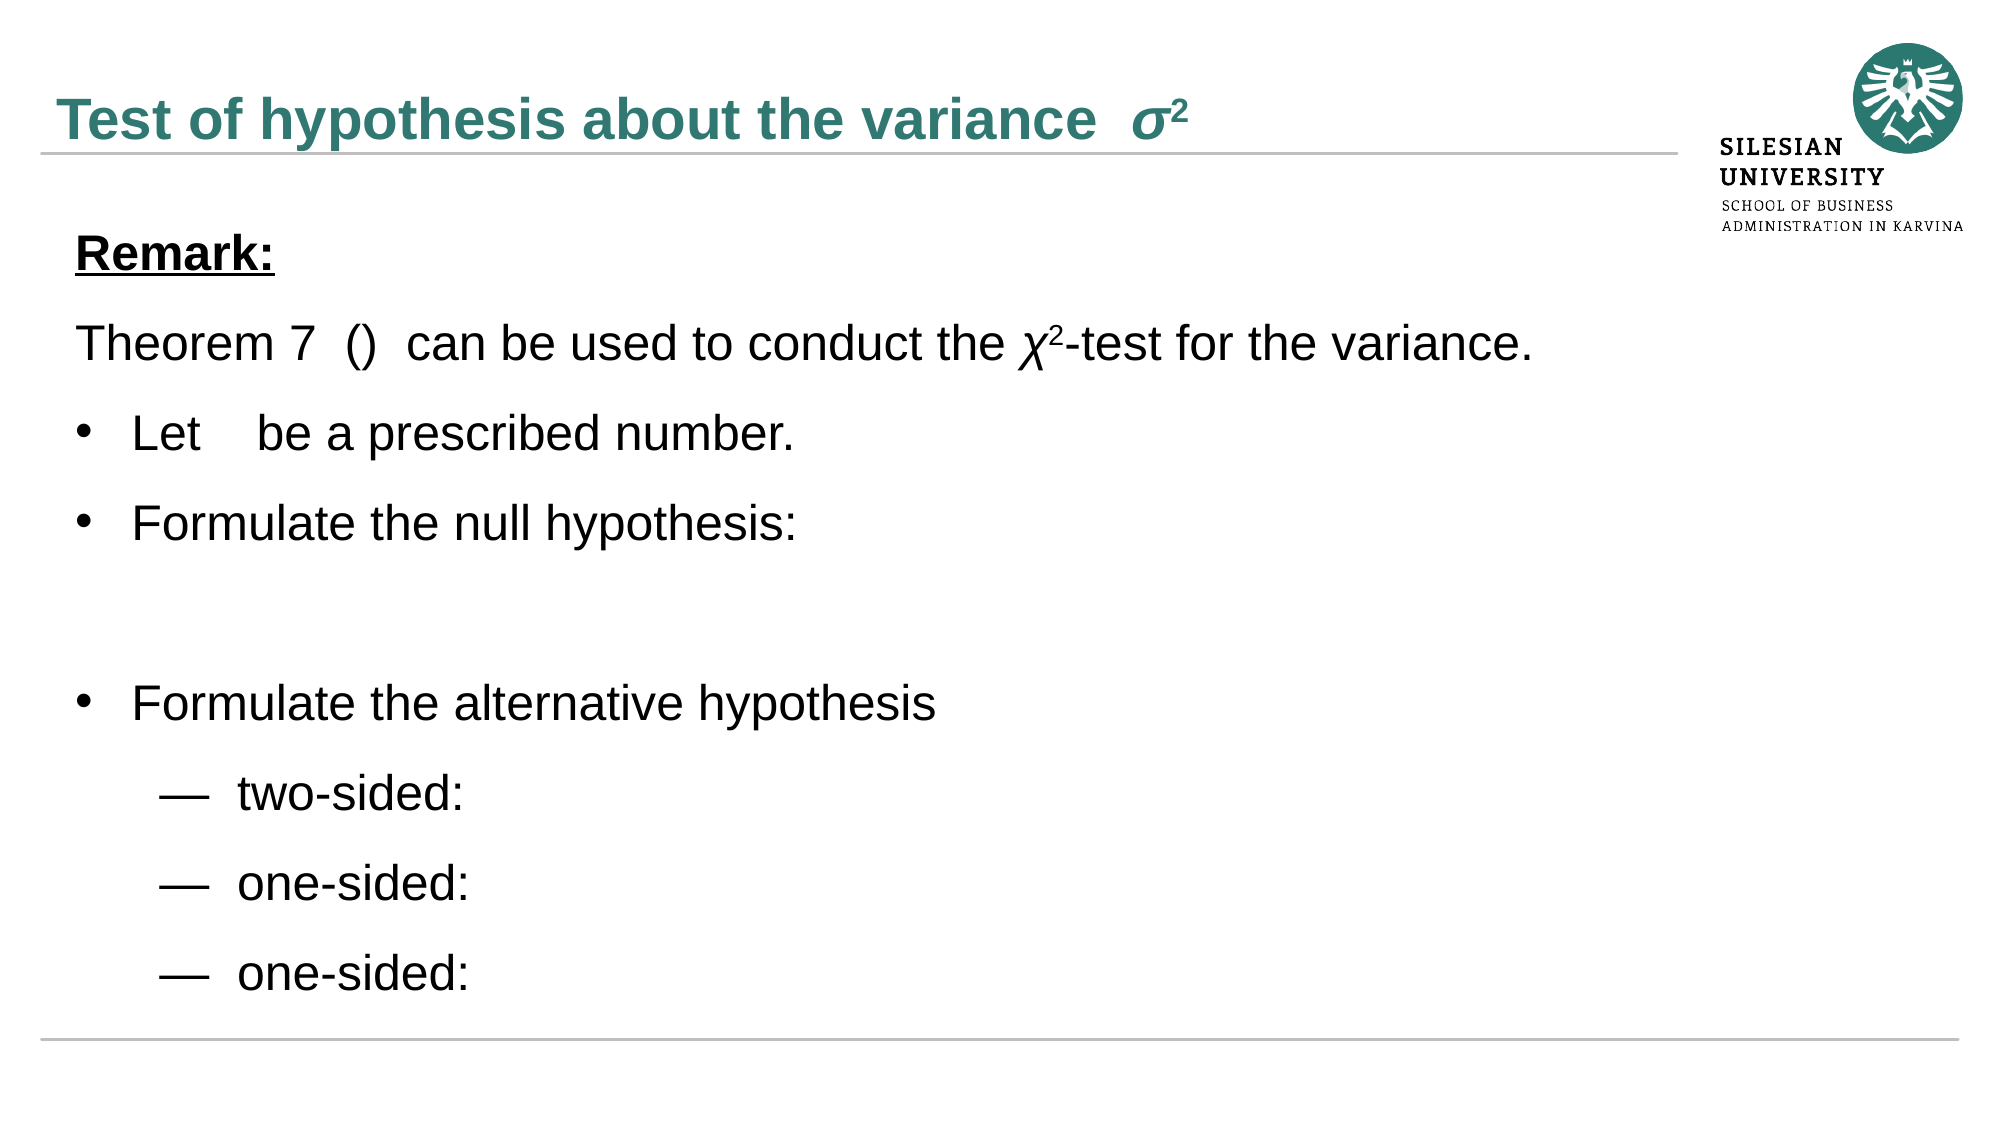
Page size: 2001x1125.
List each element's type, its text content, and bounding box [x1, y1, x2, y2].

picture [1720, 43, 1963, 231]
title Test of hypothesis about the variance σ2 [41, 73, 1636, 150]
